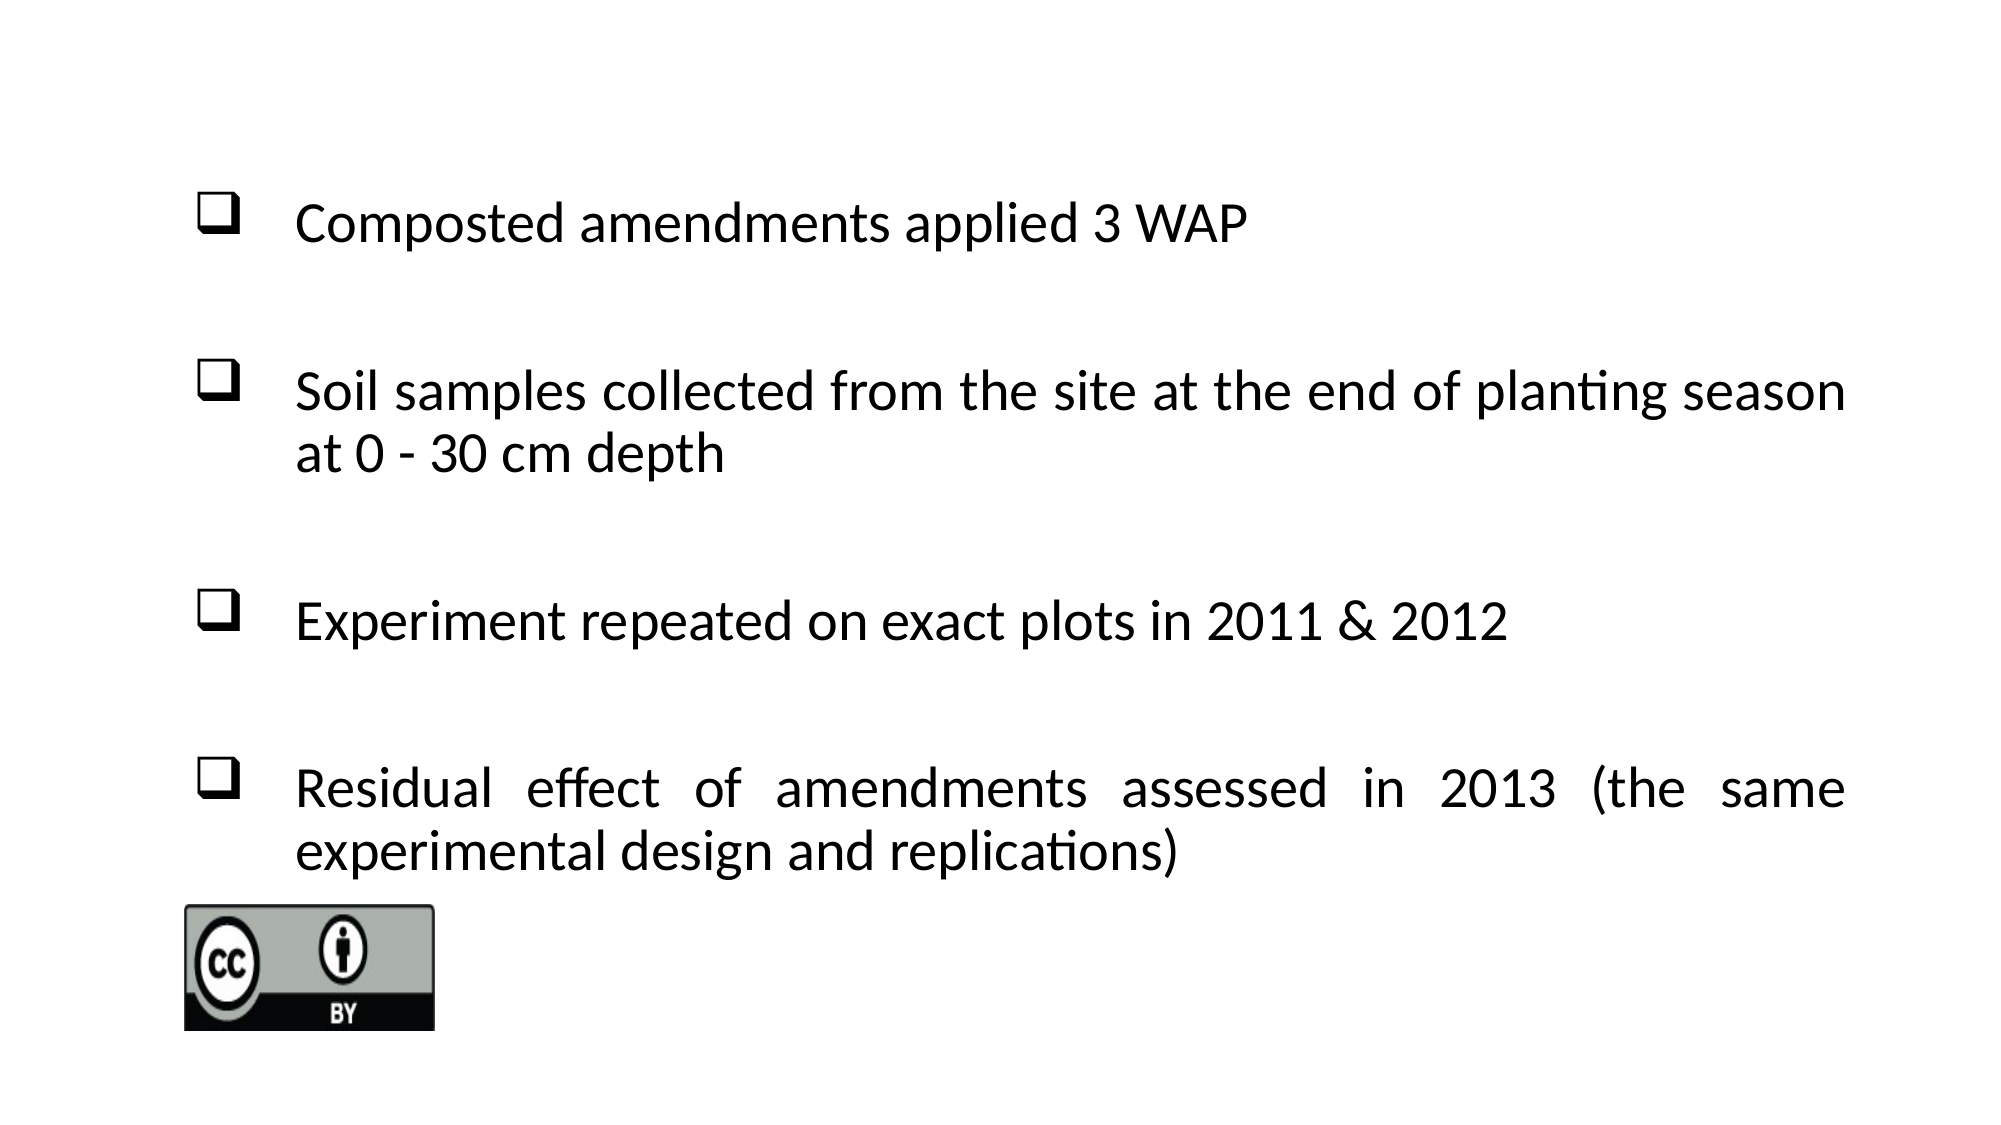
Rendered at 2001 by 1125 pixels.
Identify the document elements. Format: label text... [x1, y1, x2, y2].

list Composted amendments applied 3 WAP Soil samples collected from the site at the end of planting season at 0 - 30 cm depth Experiment repeated on exact plots in 2011 & 2012 Residual effect of amendments assessed in 2013 (the same experimental design and replications) [177, 94, 1863, 1059]
picture [184, 904, 435, 1031]
